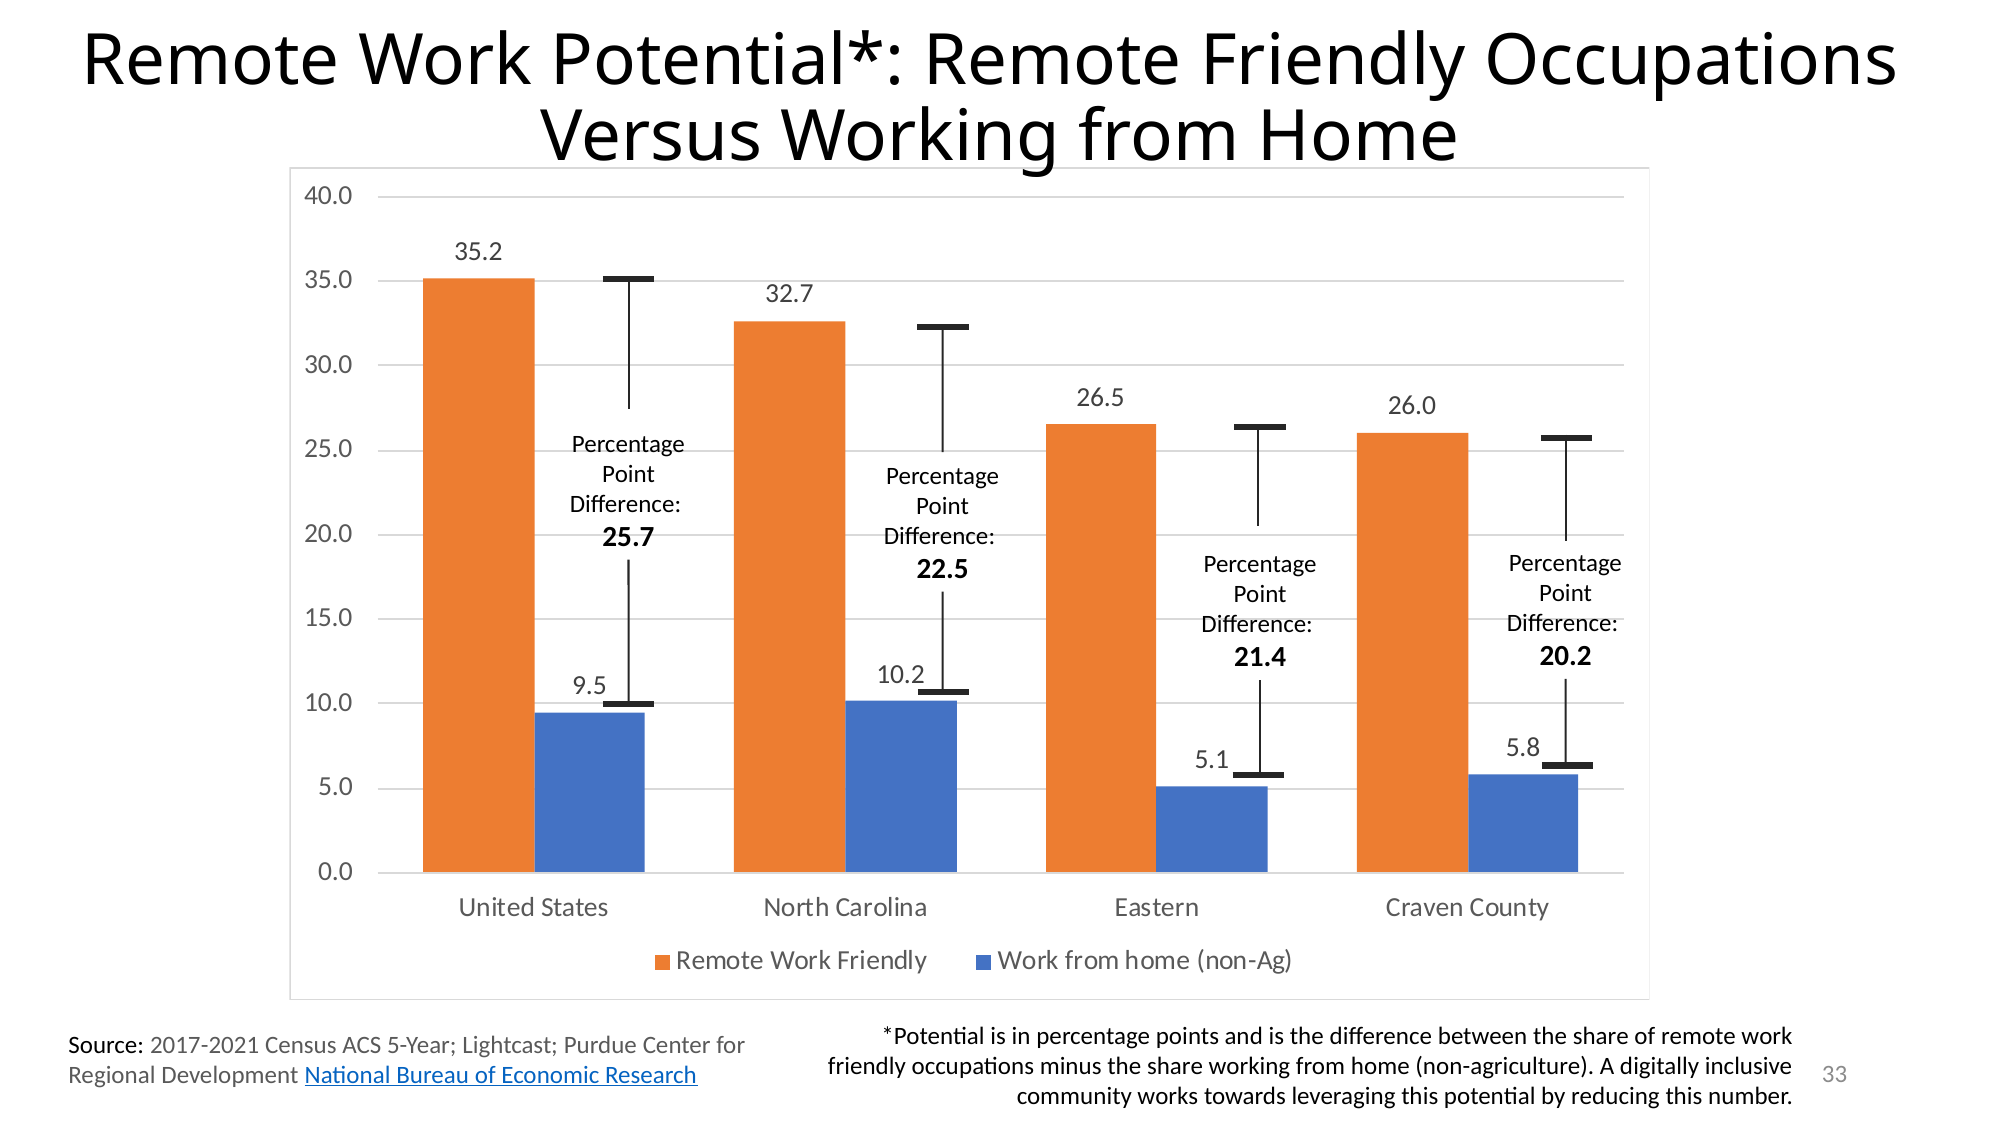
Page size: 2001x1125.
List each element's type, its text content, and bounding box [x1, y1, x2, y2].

picture [288, 165, 1650, 1000]
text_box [530, 277, 727, 705]
text_box Source: 2017-2021 Census ACS 5-Year; Lightcast; Purdue Center for Regional Development National Bureau of Economic Research [53, 1020, 765, 1096]
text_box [844, 326, 1041, 693]
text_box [1161, 427, 1359, 776]
slide_number 33 [1810, 1042, 1863, 1103]
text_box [1467, 434, 1664, 766]
title Remote Work Potential*: Remote Friendly Occupations Versus Working from Home [24, 3, 1975, 197]
text_box *Potential is in percentage points and is the difference between the share of remote work friendly occupations minus the share working from home (non-agriculture). A digitally inclusive community works towards leveraging this potential by reducing this number. [796, 1012, 1810, 1117]
